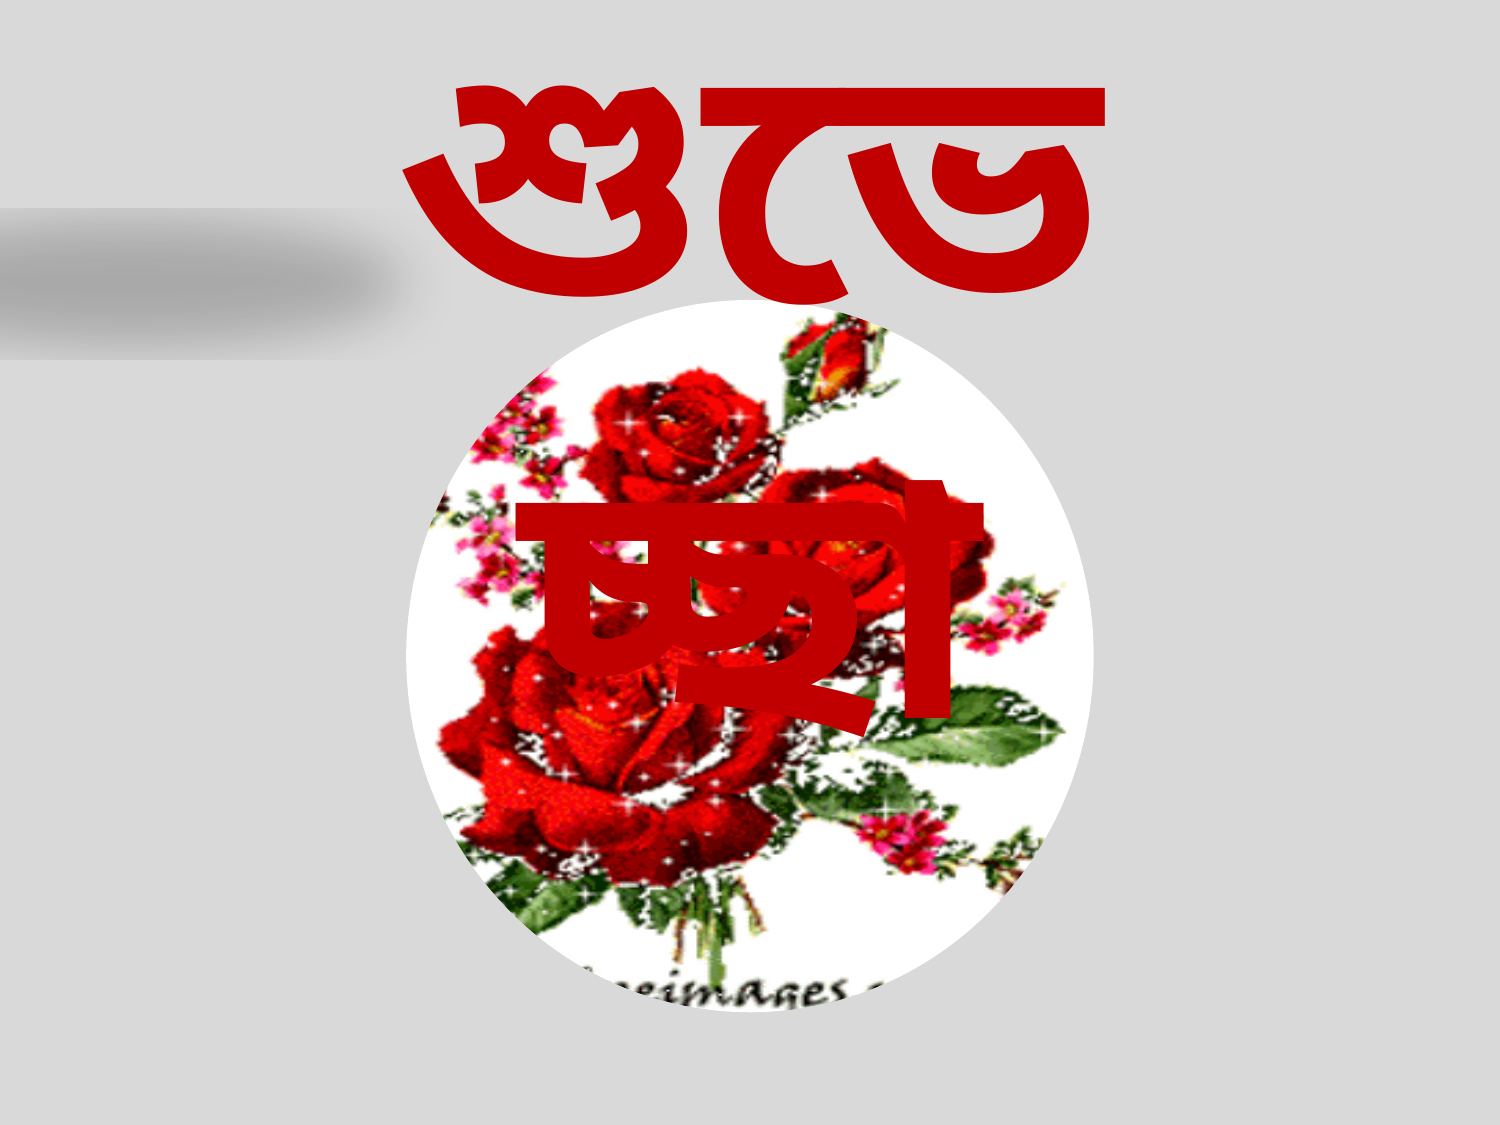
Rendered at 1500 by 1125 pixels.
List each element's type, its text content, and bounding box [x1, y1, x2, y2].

picture [405, 299, 1094, 1013]
text_box শুভেচ্ছা [352, 0, 1148, 795]
